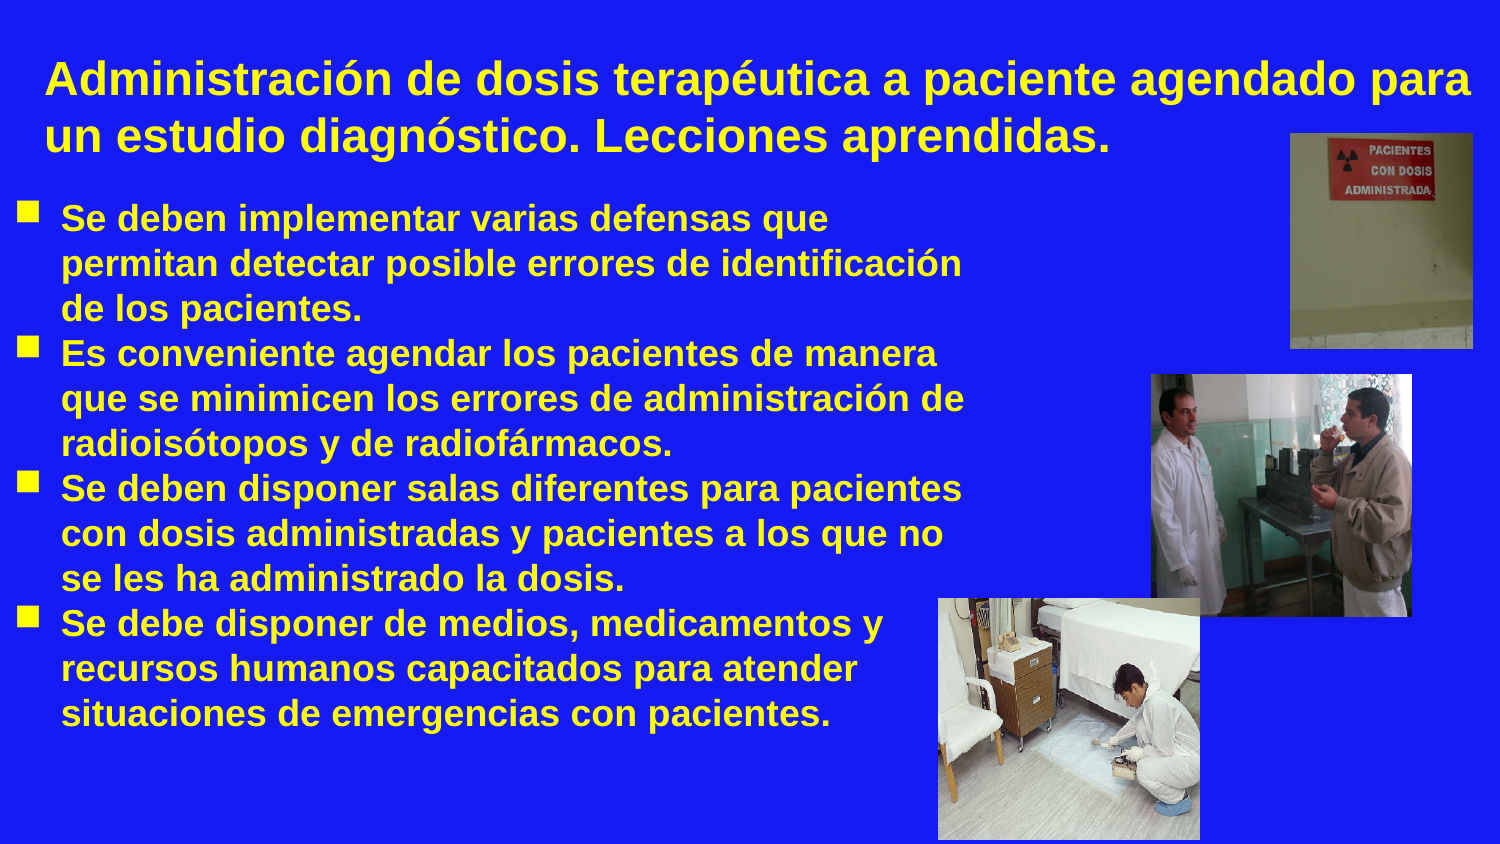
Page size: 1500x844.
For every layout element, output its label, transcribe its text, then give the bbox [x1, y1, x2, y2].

picture [1290, 133, 1474, 350]
text_box Se deben implementar varias defensas que permitan detectar posible errores de identificación de los pacientes. Es conveniente agendar los pacientes de manera que se minimicen los errores de administración de radioisótopos y de radiofármacos. Se deben disponer salas diferentes para pacientes con dosis administradas y pacientes a los que no se les ha administrado la dosis. Se debe disponer de medios, medicamentos y recursos humanos capacitados para atender situaciones de emergencias con pacientes. [0, 187, 1010, 741]
picture [938, 374, 1412, 840]
text_box Administración de dosis terapéutica a paciente agendado para un estudio diagnóstico. Lecciones aprendidas. [29, 51, 1489, 158]
